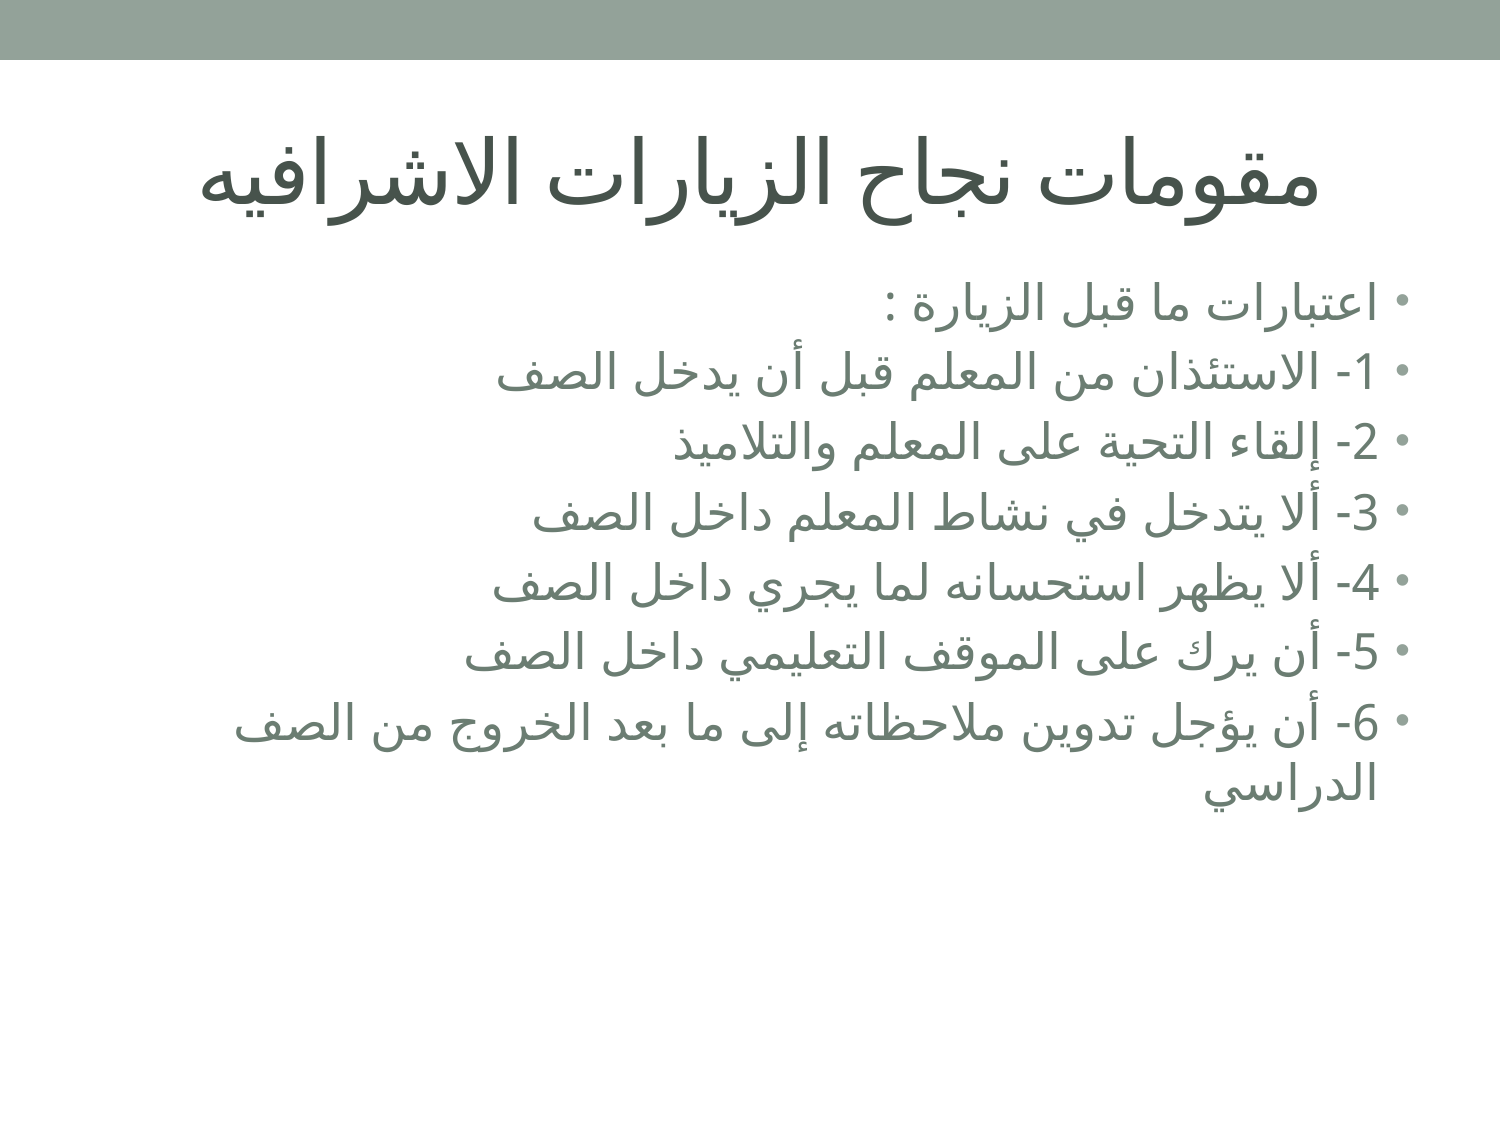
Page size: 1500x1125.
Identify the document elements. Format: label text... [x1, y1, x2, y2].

list اعتبارات ما قبل الزيارة : 1- الاستئذان من المعلم قبل أن يدخل الصف 2- إلقاء التحية على المعلم والتلاميذ 3- ألا يتدخل في نشاط المعلم داخل الصف 4- ألا يظهر استحسانه لما يجري داخل الصف 5- أن يرك على الموقف التعليمي داخل الصف 6- أن يؤجل تدوين ملاحظاته إلى ما بعد الخروج من الصف الدراسي [75, 262, 1425, 1063]
title مقومات نجاح الزيارات الاشرافيه [75, 87, 1425, 250]
